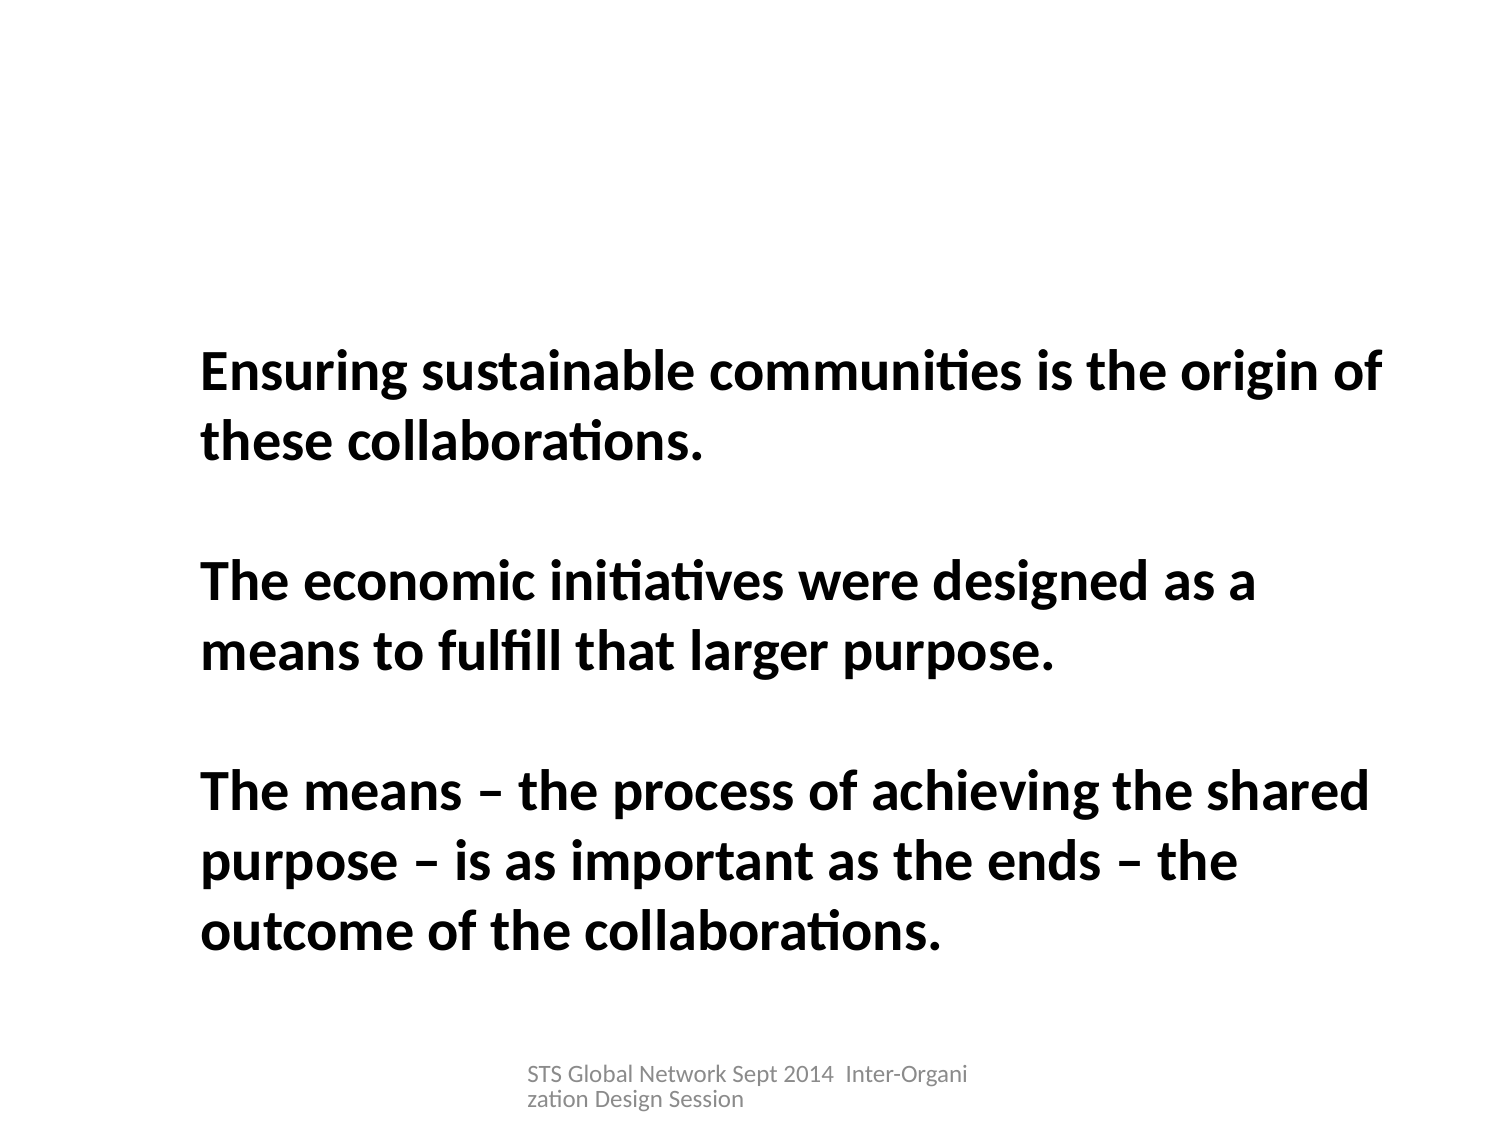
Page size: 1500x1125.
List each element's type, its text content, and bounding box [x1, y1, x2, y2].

footer STS Global Network Sept 2014 Inter-Organization Design Session [512, 1042, 988, 1103]
text_box Ensuring sustainable communities is the origin of these collaborations. The economic initiatives were designed as a means to fulfill that larger purpose. The means – the process of achieving the shared purpose – is as important as the ends – the outcome of the collaborations. [185, 324, 1436, 1015]
